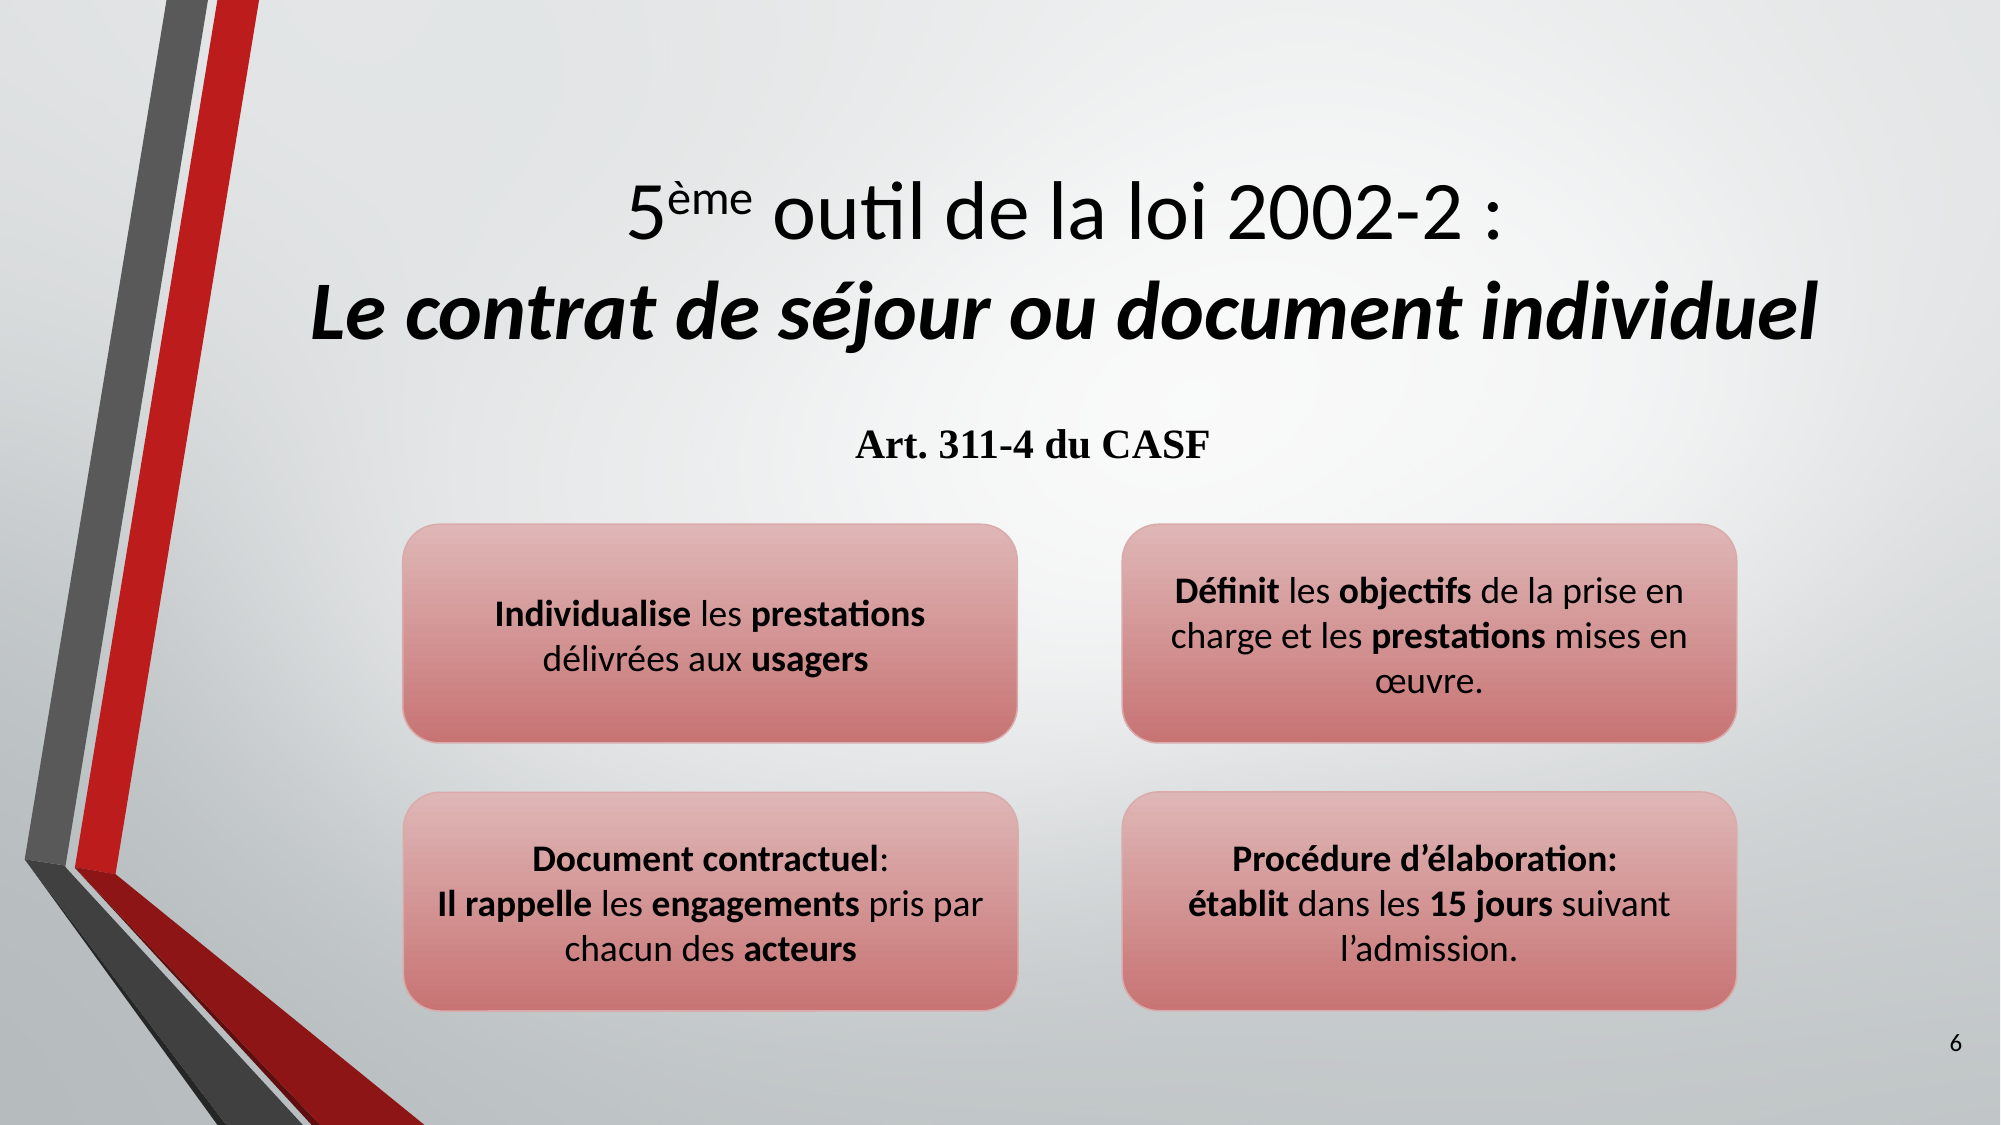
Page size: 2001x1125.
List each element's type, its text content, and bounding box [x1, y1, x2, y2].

text_box Procédure d’élaboration: établit dans les 15 jours suivant l’admission. [1121, 791, 1738, 1012]
title 5ème outil de la loi 2002-2 : Le contrat de séjour ou document individuel [243, 112, 1887, 400]
text_box Document contractuel: Il rappelle les engagements pris par chacun des acteurs [402, 791, 1019, 1012]
text_box Individualise les prestations délivrées aux usagers [401, 523, 1019, 744]
text_box Art. 311-4 du CASF [618, 409, 1448, 475]
slide_number 6 [1886, 1011, 1978, 1071]
text_box Définit les objectifs de la prise en charge et les prestations mises en œuvre. [1121, 523, 1738, 744]
